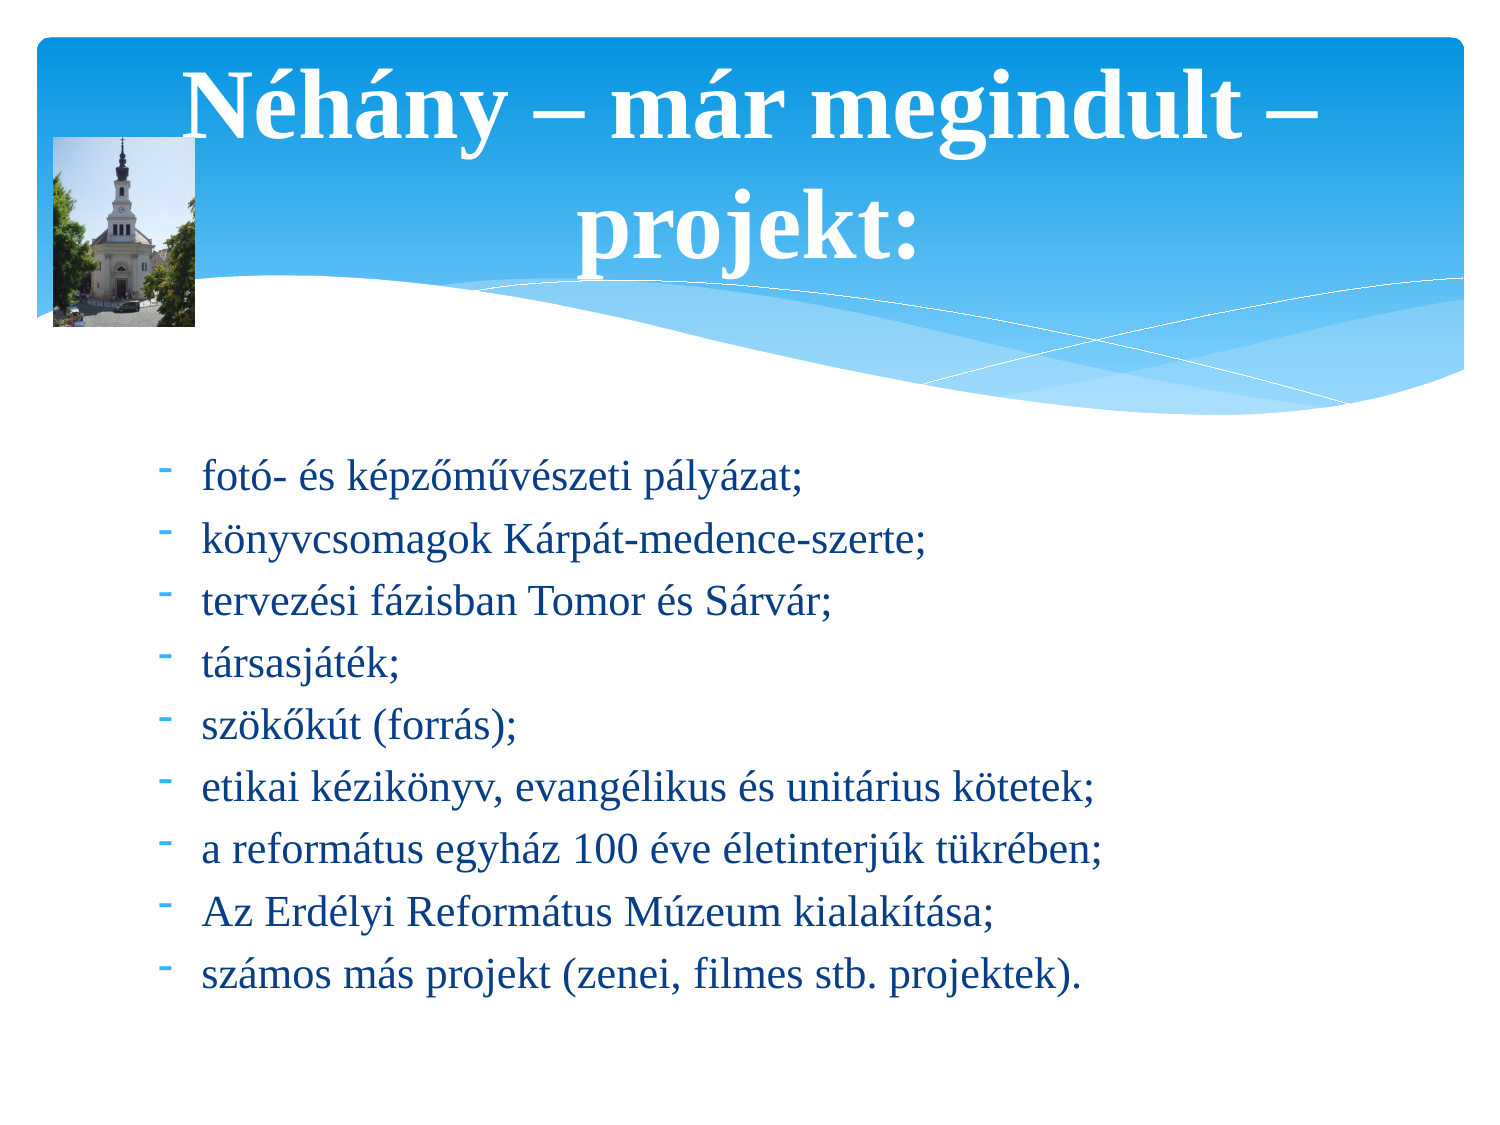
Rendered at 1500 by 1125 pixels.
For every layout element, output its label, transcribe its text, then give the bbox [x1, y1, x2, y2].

list fotó- és képzőművészeti pályázat; könyvcsomagok Kárpát-medence-szerte; tervezési fázisban Tomor és Sárvár; társasjáték; szökőkút (forrás); etikai kézikönyv, evangélikus és unitárius kötetek; a református egyház 100 éve életinterjúk tükrében; Az Erdélyi Református Múzeum kialakítása; számos más projekt (zenei, filmes stb. projektek). [143, 438, 1359, 1005]
title Néhány – már megindult – projekt: [75, 55, 1425, 261]
picture [52, 136, 195, 327]
